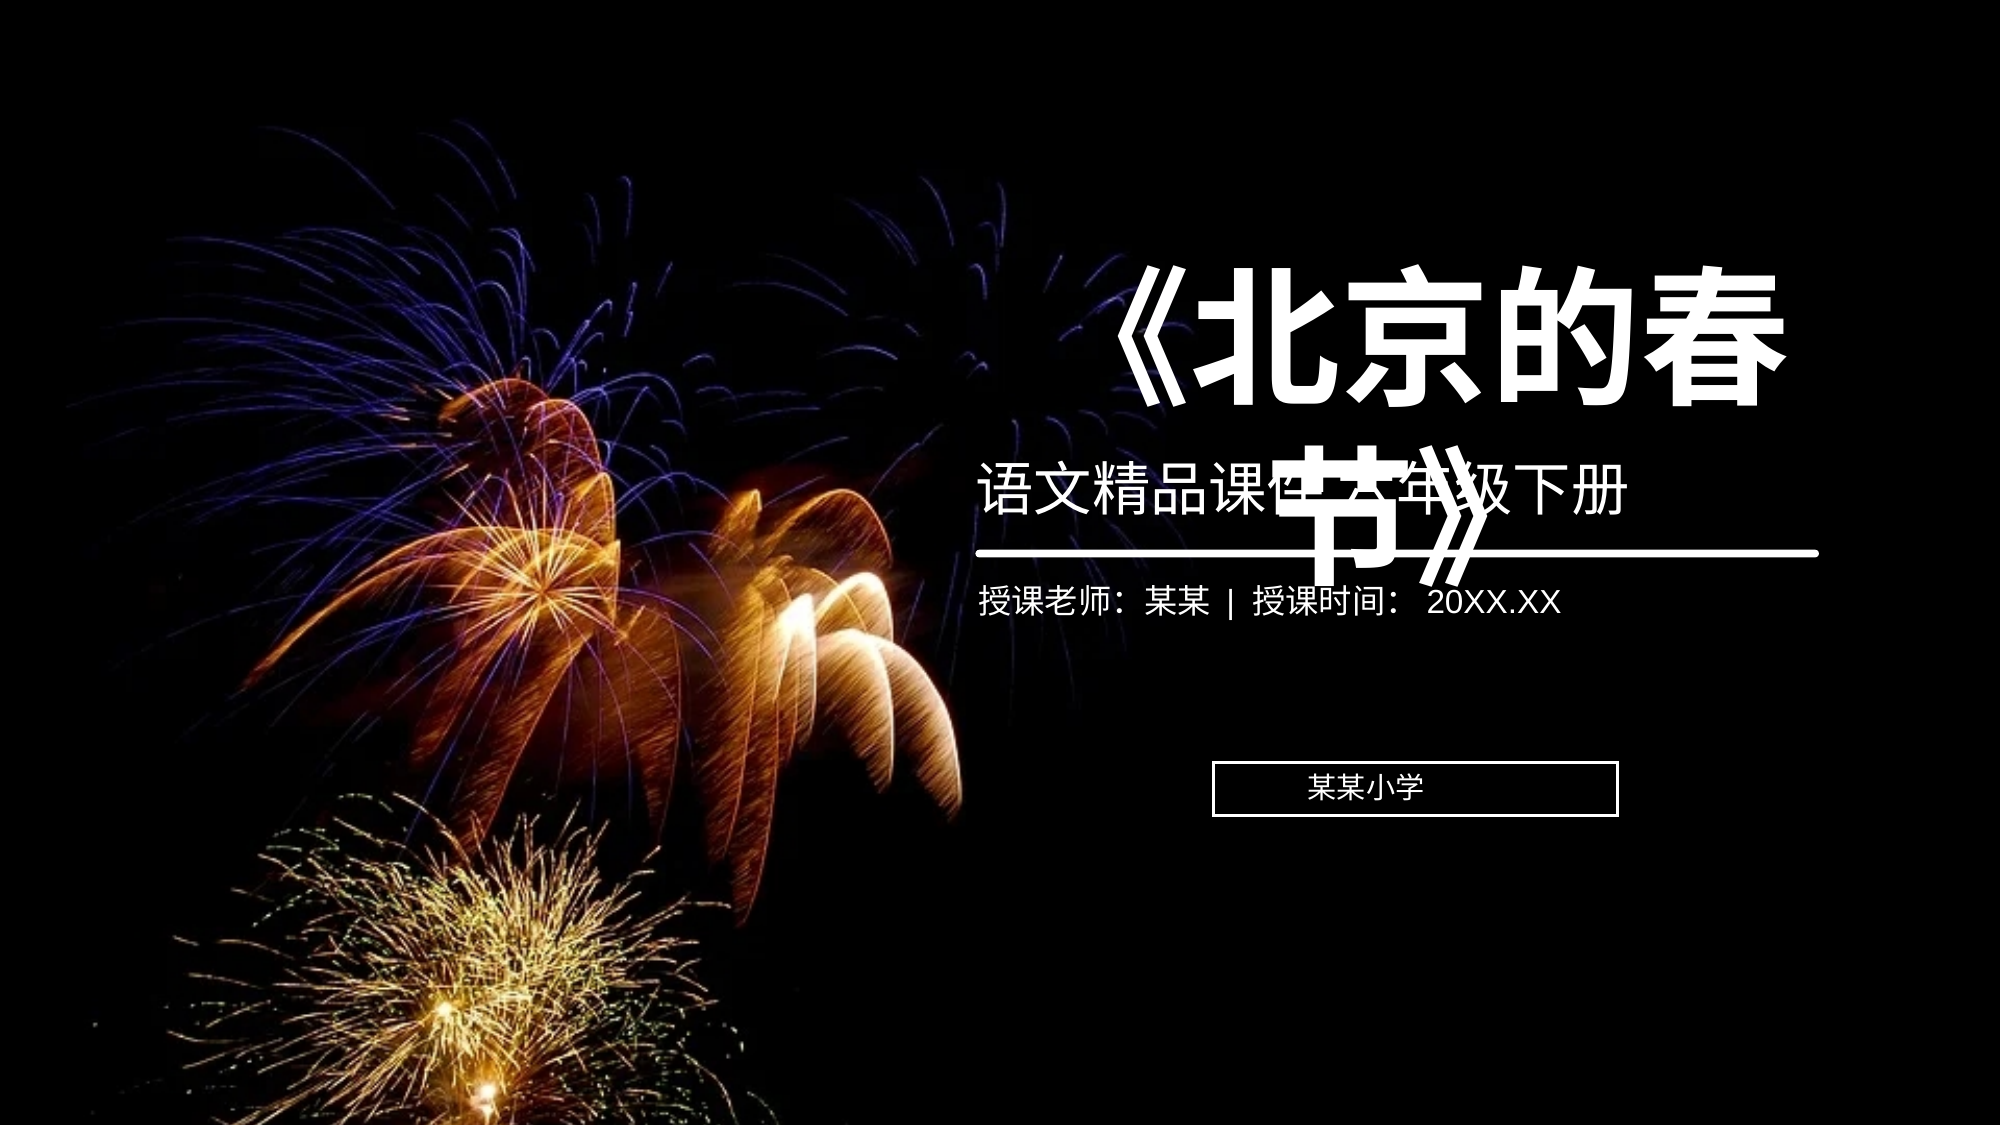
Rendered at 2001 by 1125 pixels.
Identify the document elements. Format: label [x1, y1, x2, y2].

text_box [897, 236, 1934, 629]
picture [0, 0, 2000, 1125]
text_box [1213, 762, 1618, 816]
